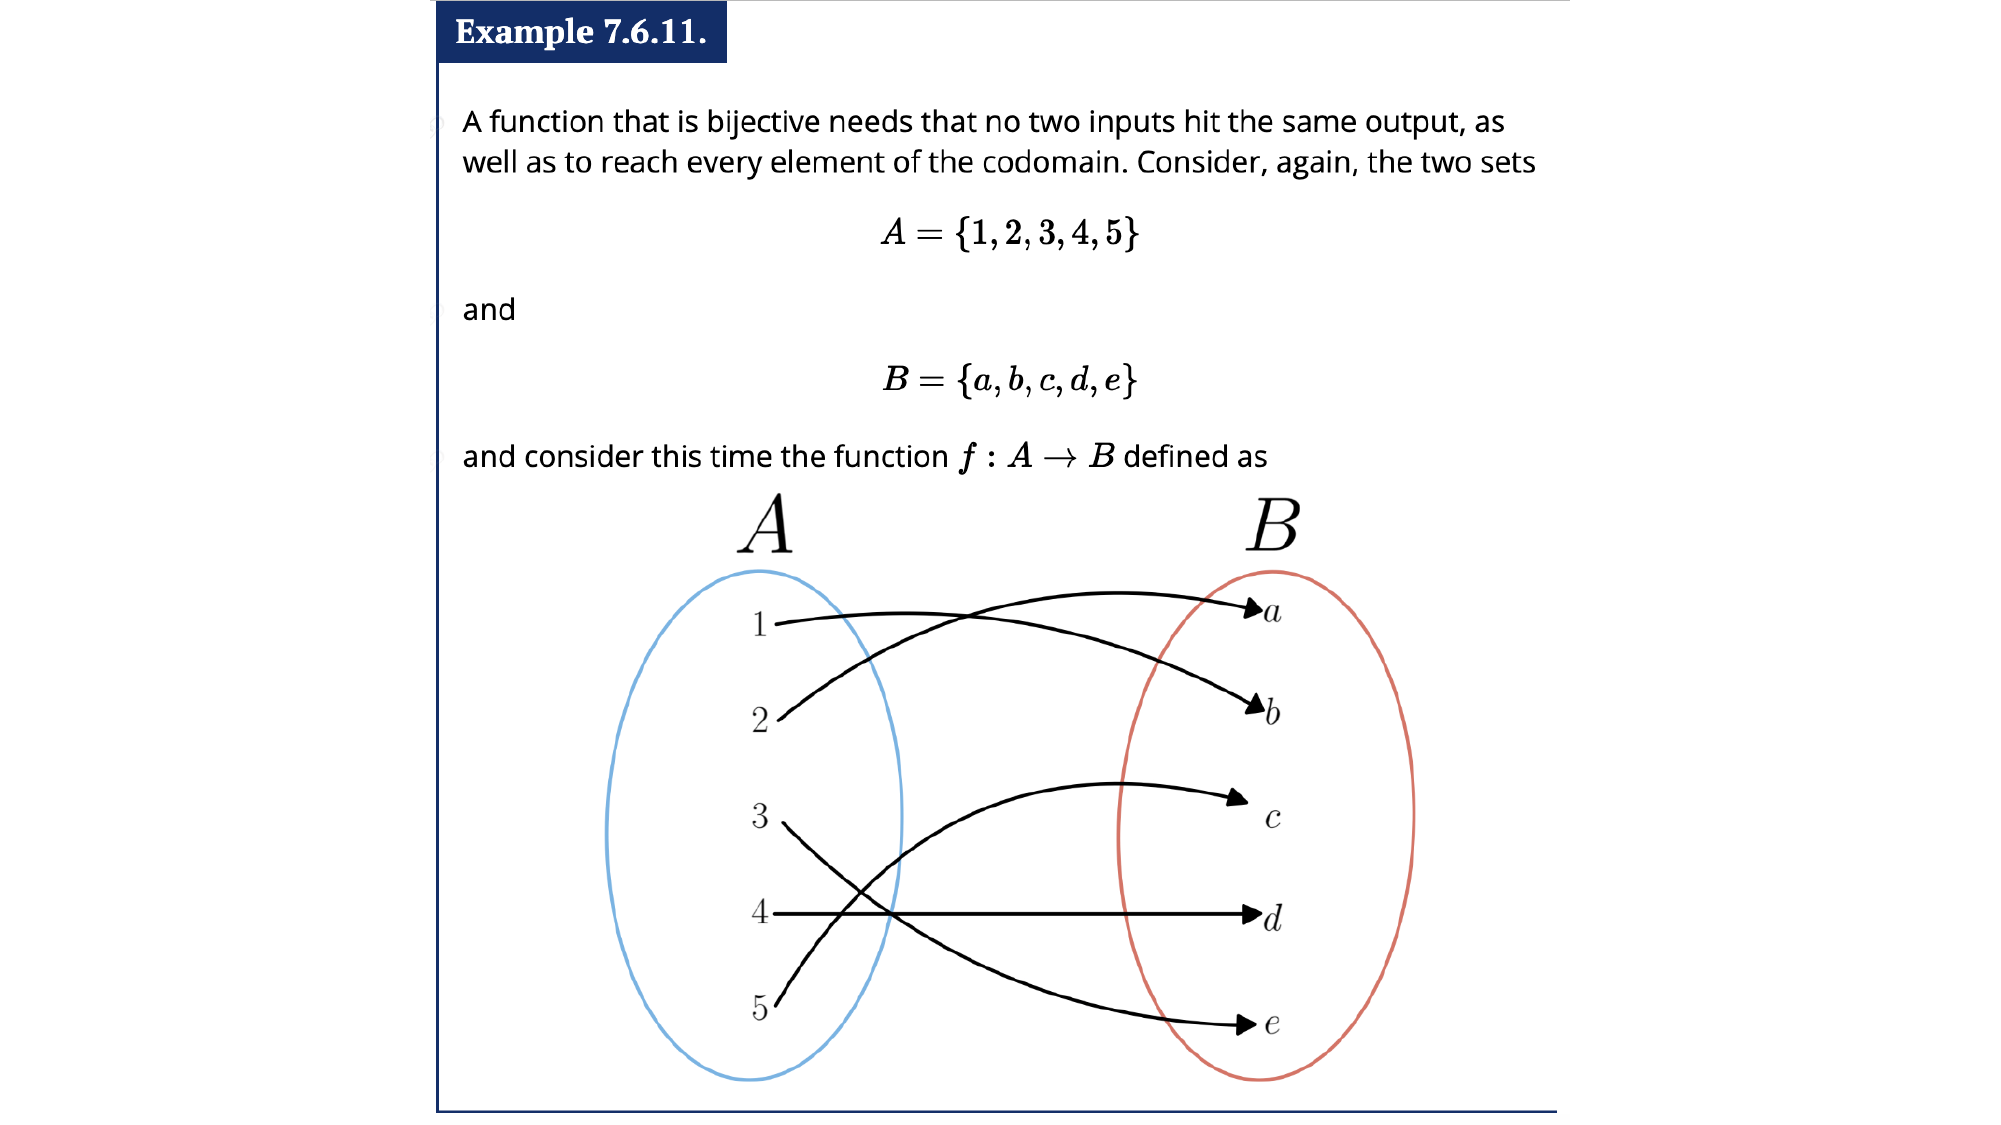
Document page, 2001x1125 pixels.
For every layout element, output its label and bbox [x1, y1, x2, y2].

picture [429, 0, 1571, 1125]
